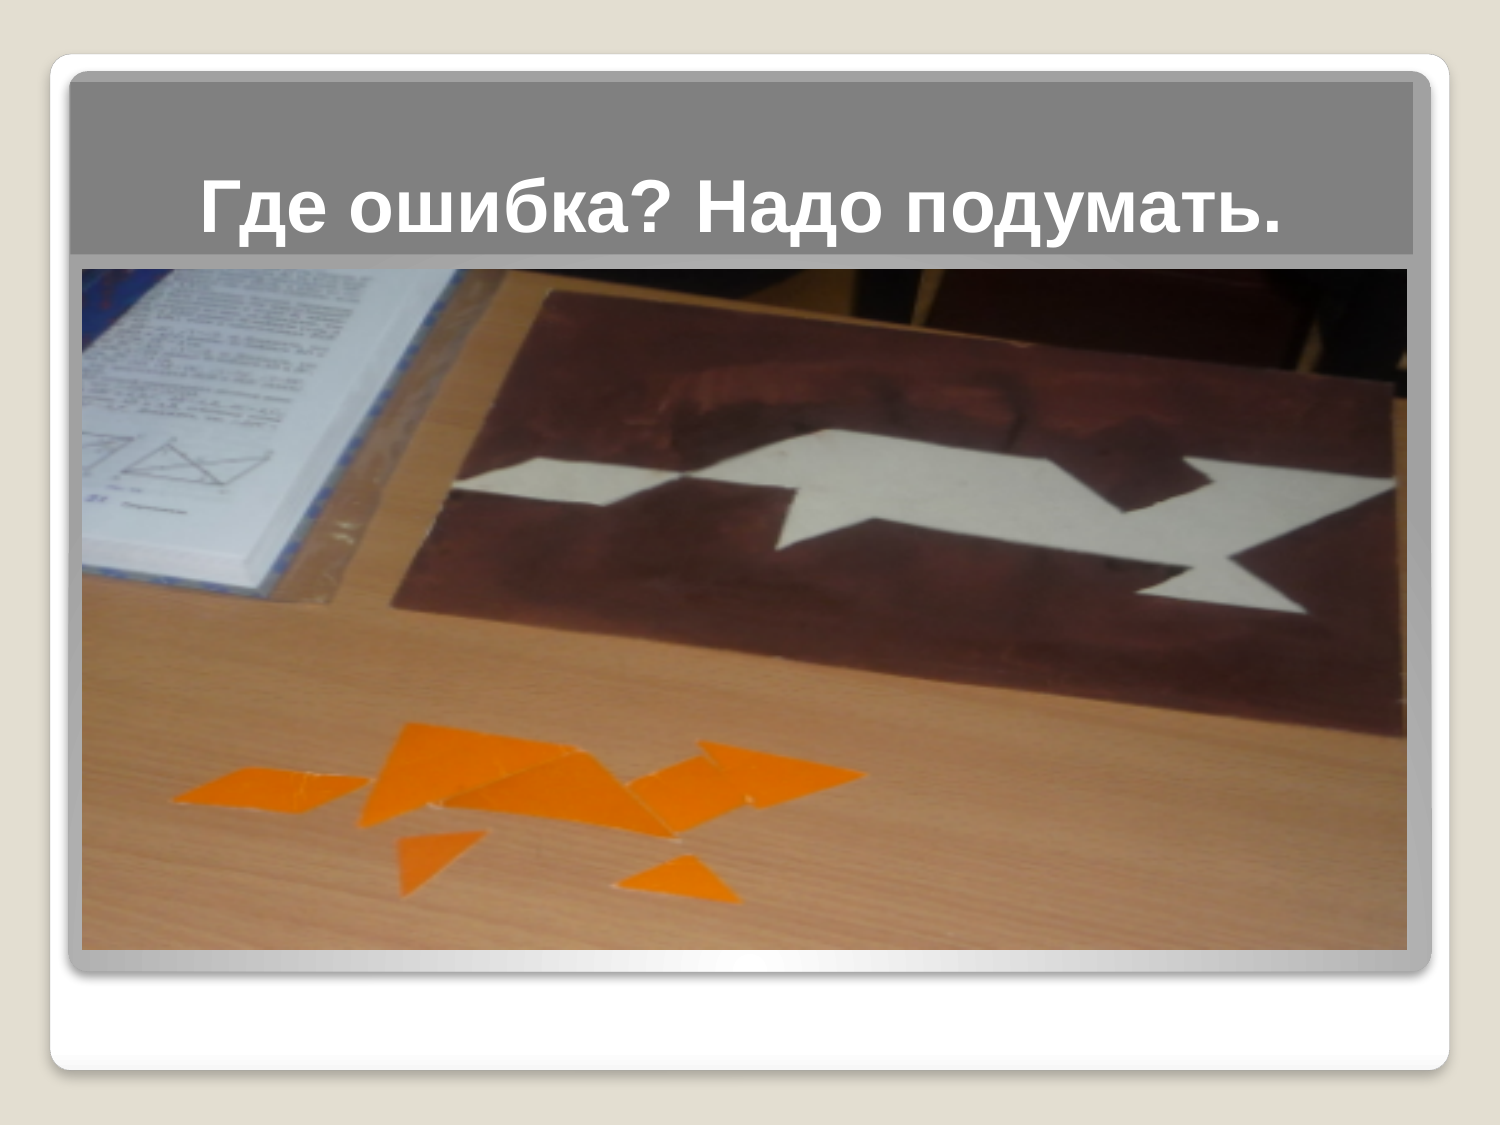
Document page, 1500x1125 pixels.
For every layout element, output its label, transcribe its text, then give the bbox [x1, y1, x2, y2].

title Где ошибка? Надо подумать. [70, 82, 1413, 255]
picture [81, 269, 1407, 950]
